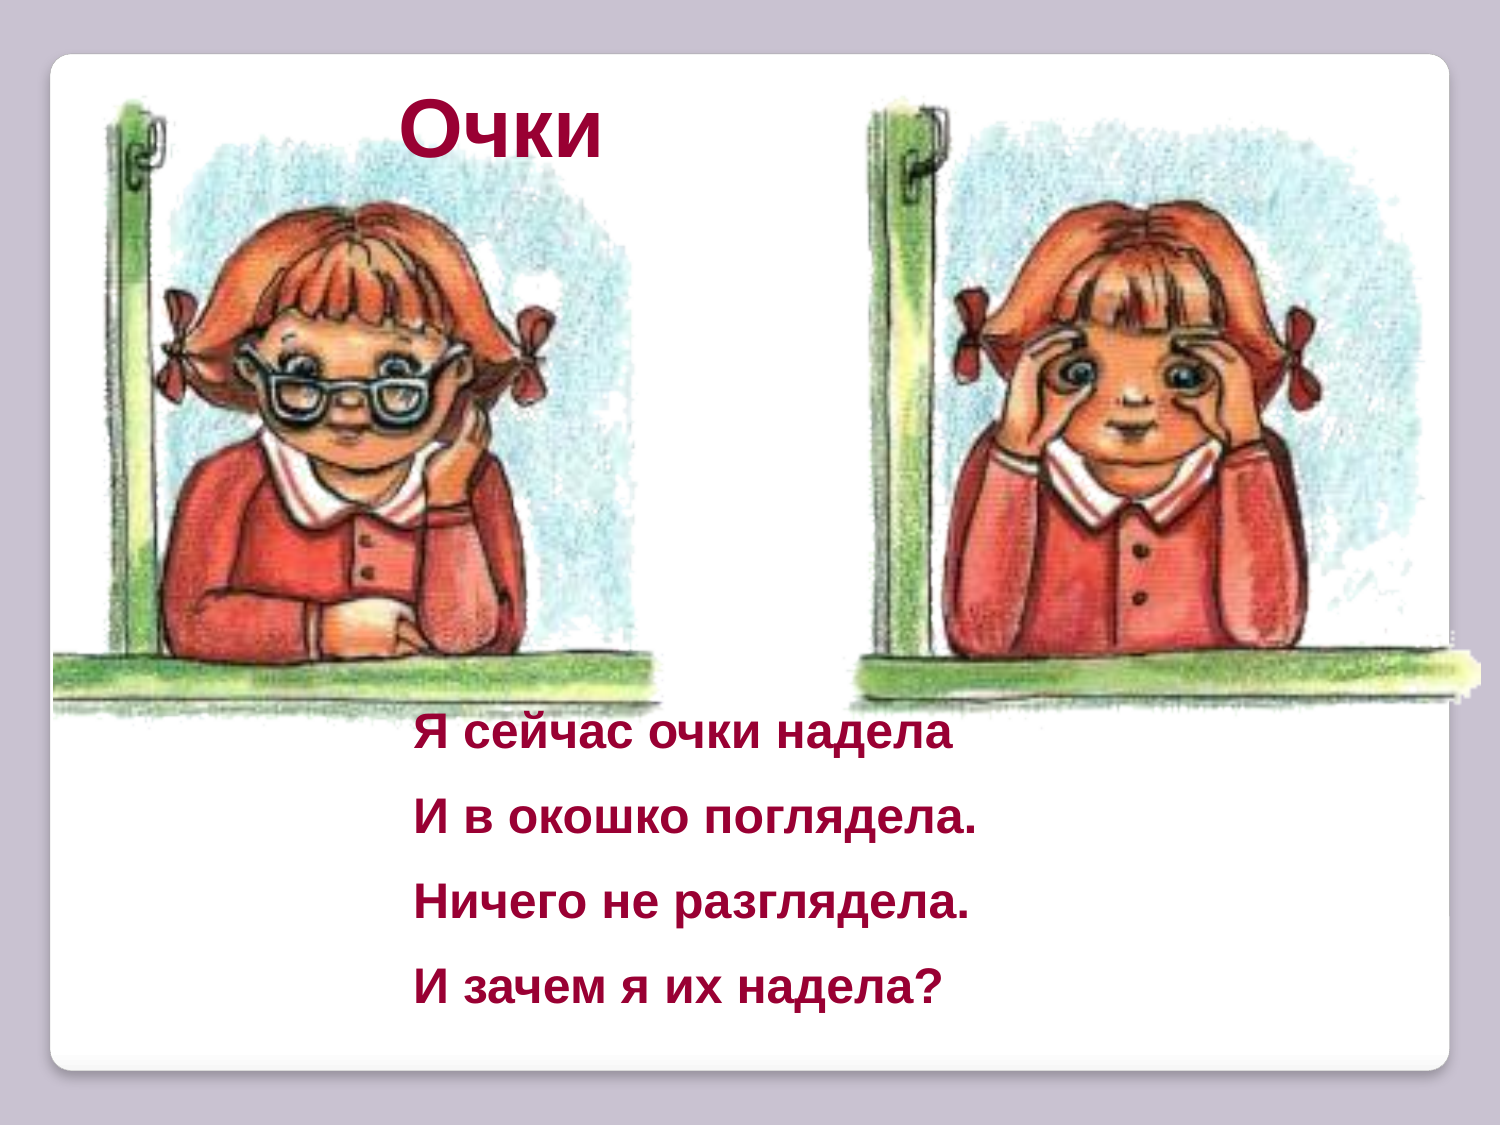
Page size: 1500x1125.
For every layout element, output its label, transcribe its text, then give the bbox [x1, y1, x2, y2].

text_box Я сейчас очки надела И в окошко поглядела. Ничего не разглядела. И зачем я их надела? [398, 764, 1178, 1022]
picture [52, 42, 1481, 751]
